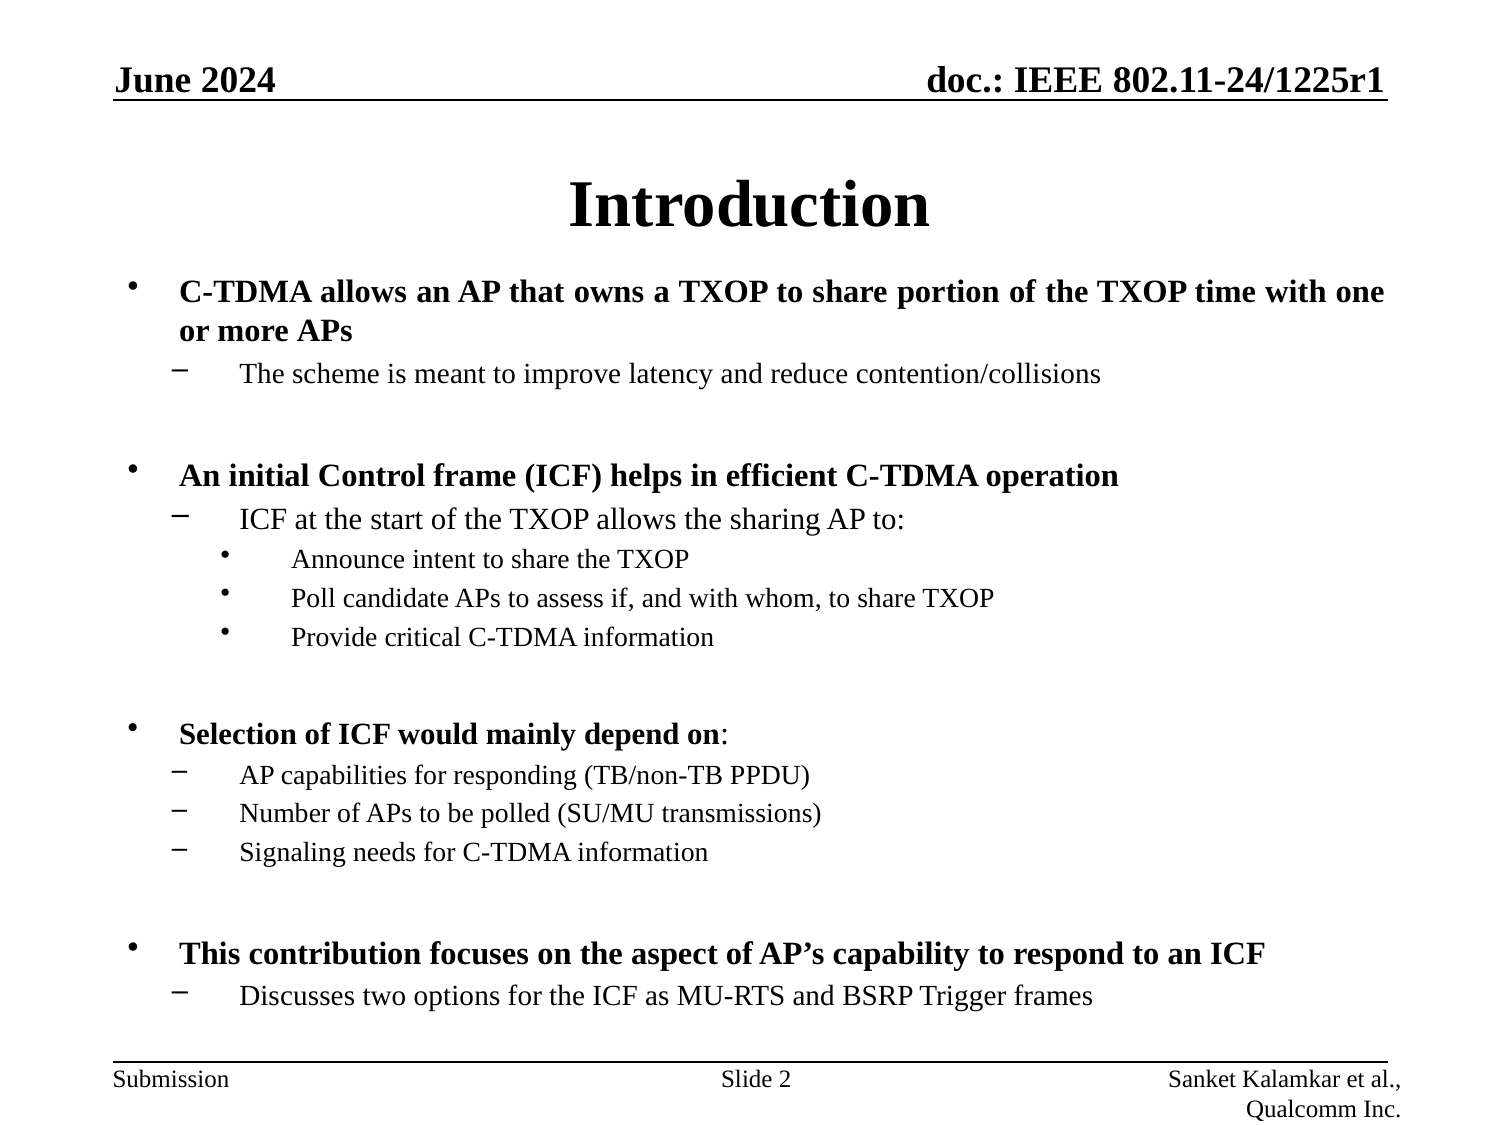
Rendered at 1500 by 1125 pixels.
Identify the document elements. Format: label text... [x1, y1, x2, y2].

footer Sanket Kalamkar et al., Qualcomm Inc. [1057, 1061, 1402, 1093]
slide_number Slide 2 [712, 1061, 800, 1093]
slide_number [114, 54, 278, 101]
title Introduction [112, 112, 1388, 288]
list C-TDMA allows an AP that owns a TXOP to share portion of the TXOP time with one or more APs The scheme is meant to improve latency and reduce contention/collisions An initial Control frame (ICF) helps in efficient C-TDMA operation ICF at the start of the TXOP allows the sharing AP to: Announce intent to share the TXOP Poll candidate APs to assess if, and with whom, to share TXOP Provide critical C-TDMA information Selection of ICF would mainly depend on: AP capabilities for responding (TB/non-TB PPDU) Number of APs to be polled (SU/MU transmissions) Signaling needs for C-TDMA information This contribution focuses on the aspect of AP’s capability to respond to an ICF Discusses two options for the ICF as MU-RTS and BSRP Trigger frames [112, 262, 1402, 1022]
